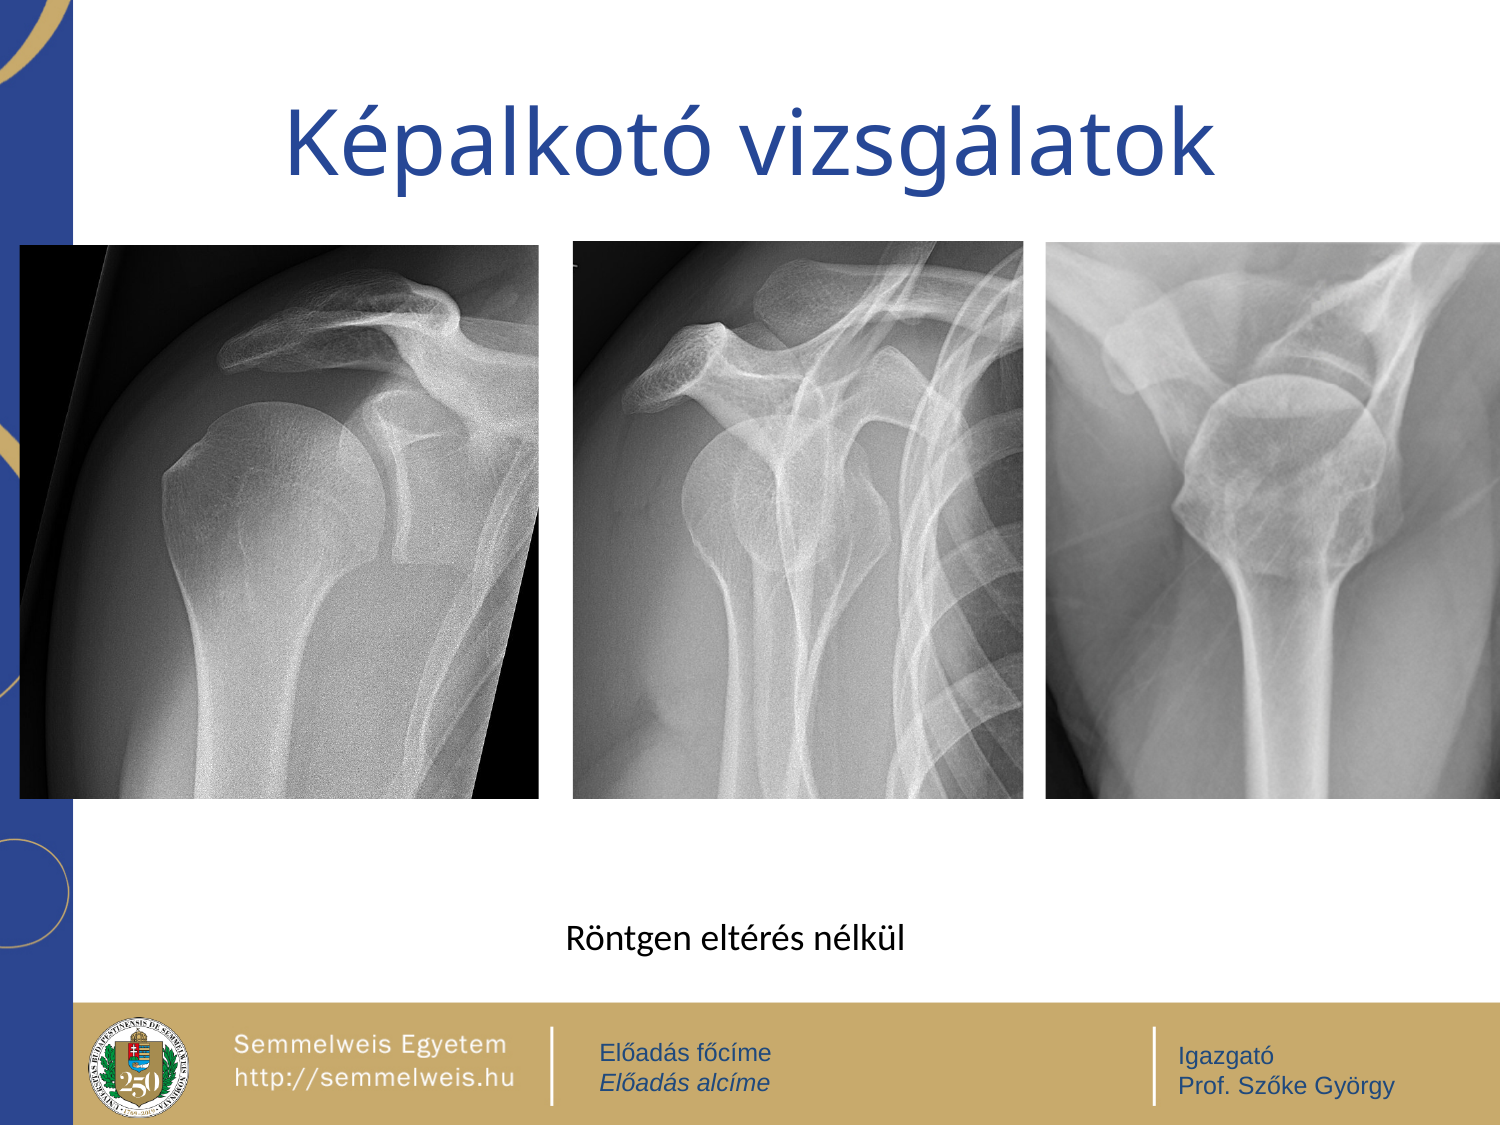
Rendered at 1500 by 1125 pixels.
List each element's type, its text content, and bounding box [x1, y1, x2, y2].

text_box Röntgen eltérés nélkül [550, 905, 921, 965]
picture [0, 0, 1500, 1125]
title Képalkotó vizsgálatok [75, 45, 1425, 233]
